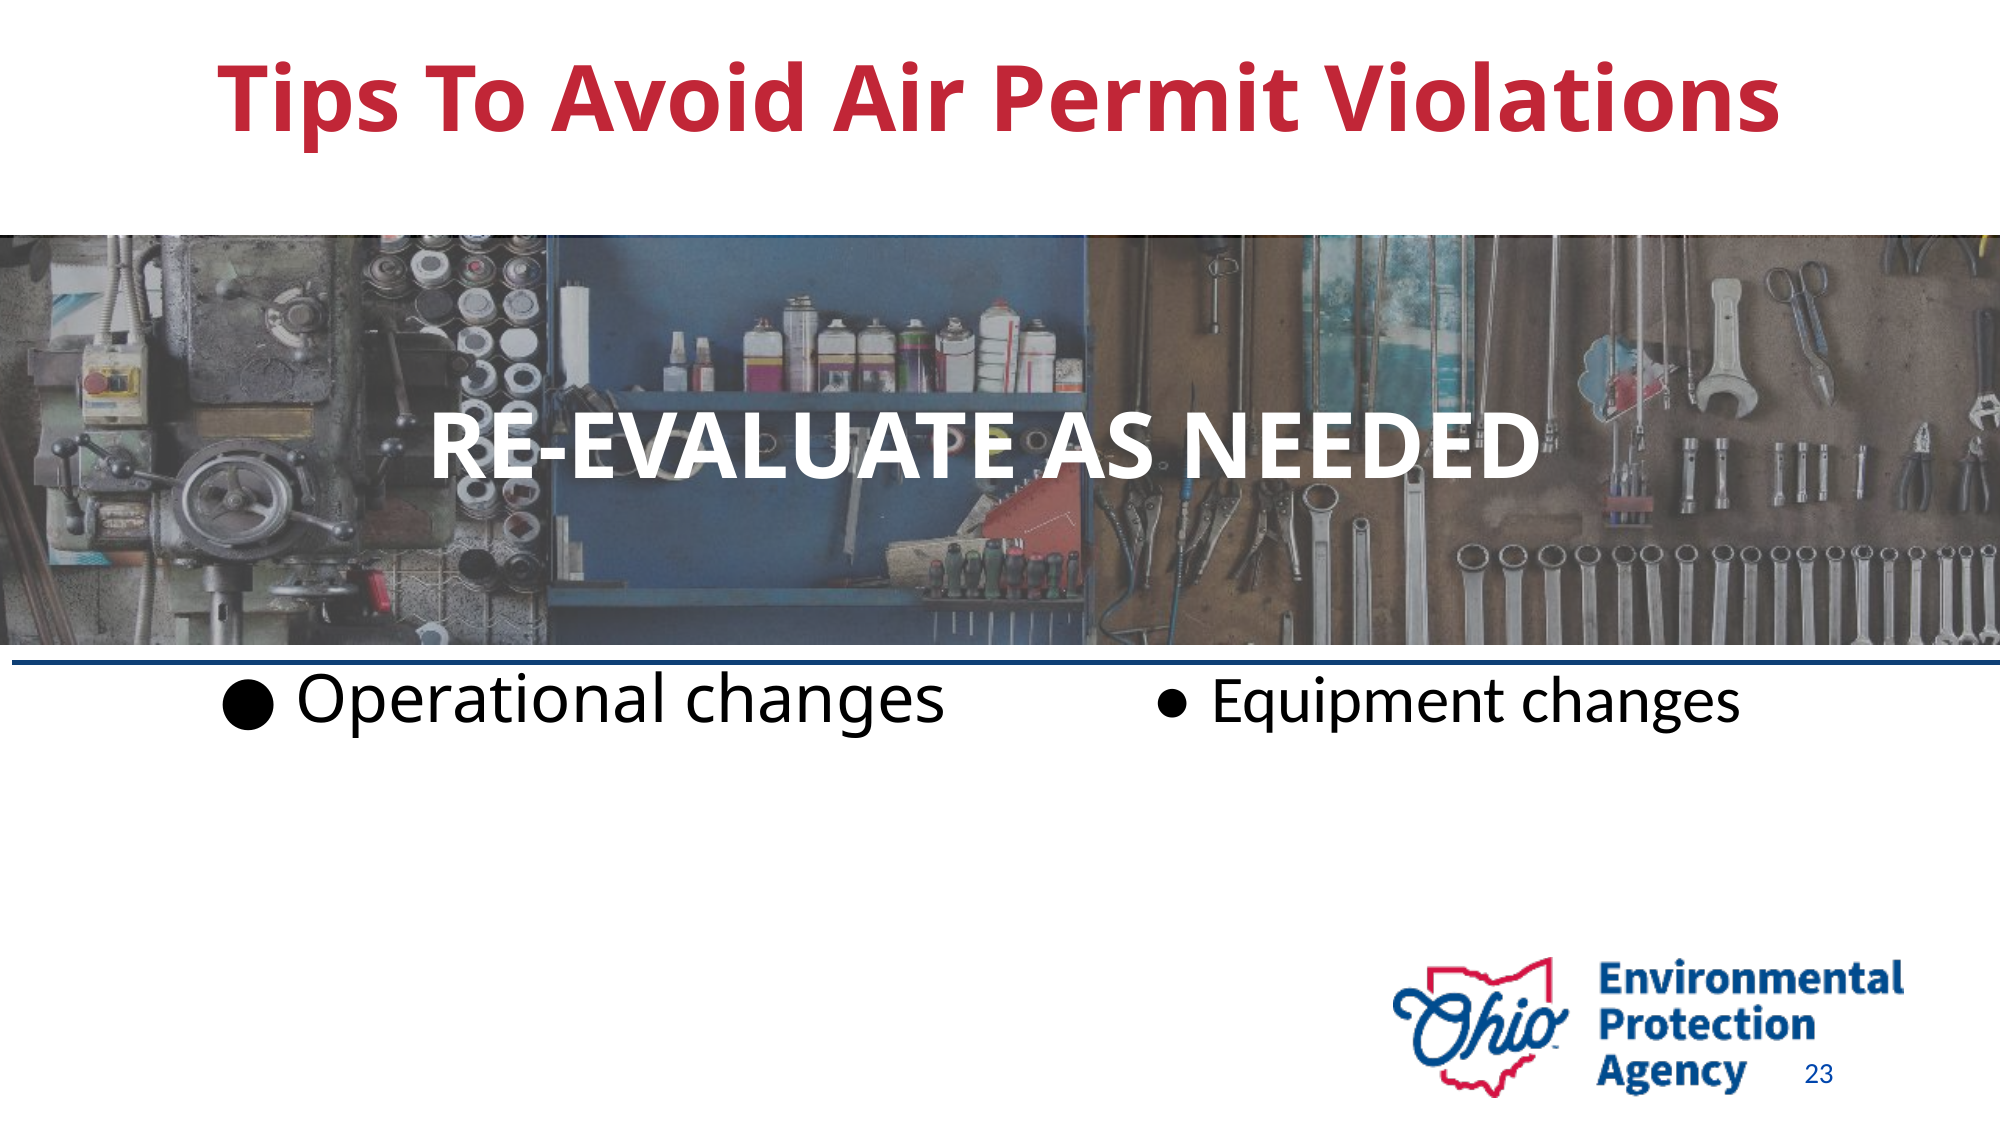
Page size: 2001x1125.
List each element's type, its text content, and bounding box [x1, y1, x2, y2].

list ● Operational changes [204, 656, 1018, 660]
text_box ● Equipment changes [1137, 674, 2000, 768]
picture [1393, 957, 1904, 1098]
picture [0, 234, 2000, 646]
title Tips To Avoid Air Permit Violations [0, 0, 2000, 189]
text_box ● Equipment changes [1137, 656, 2000, 660]
list ● Operational changes [204, 674, 1018, 768]
